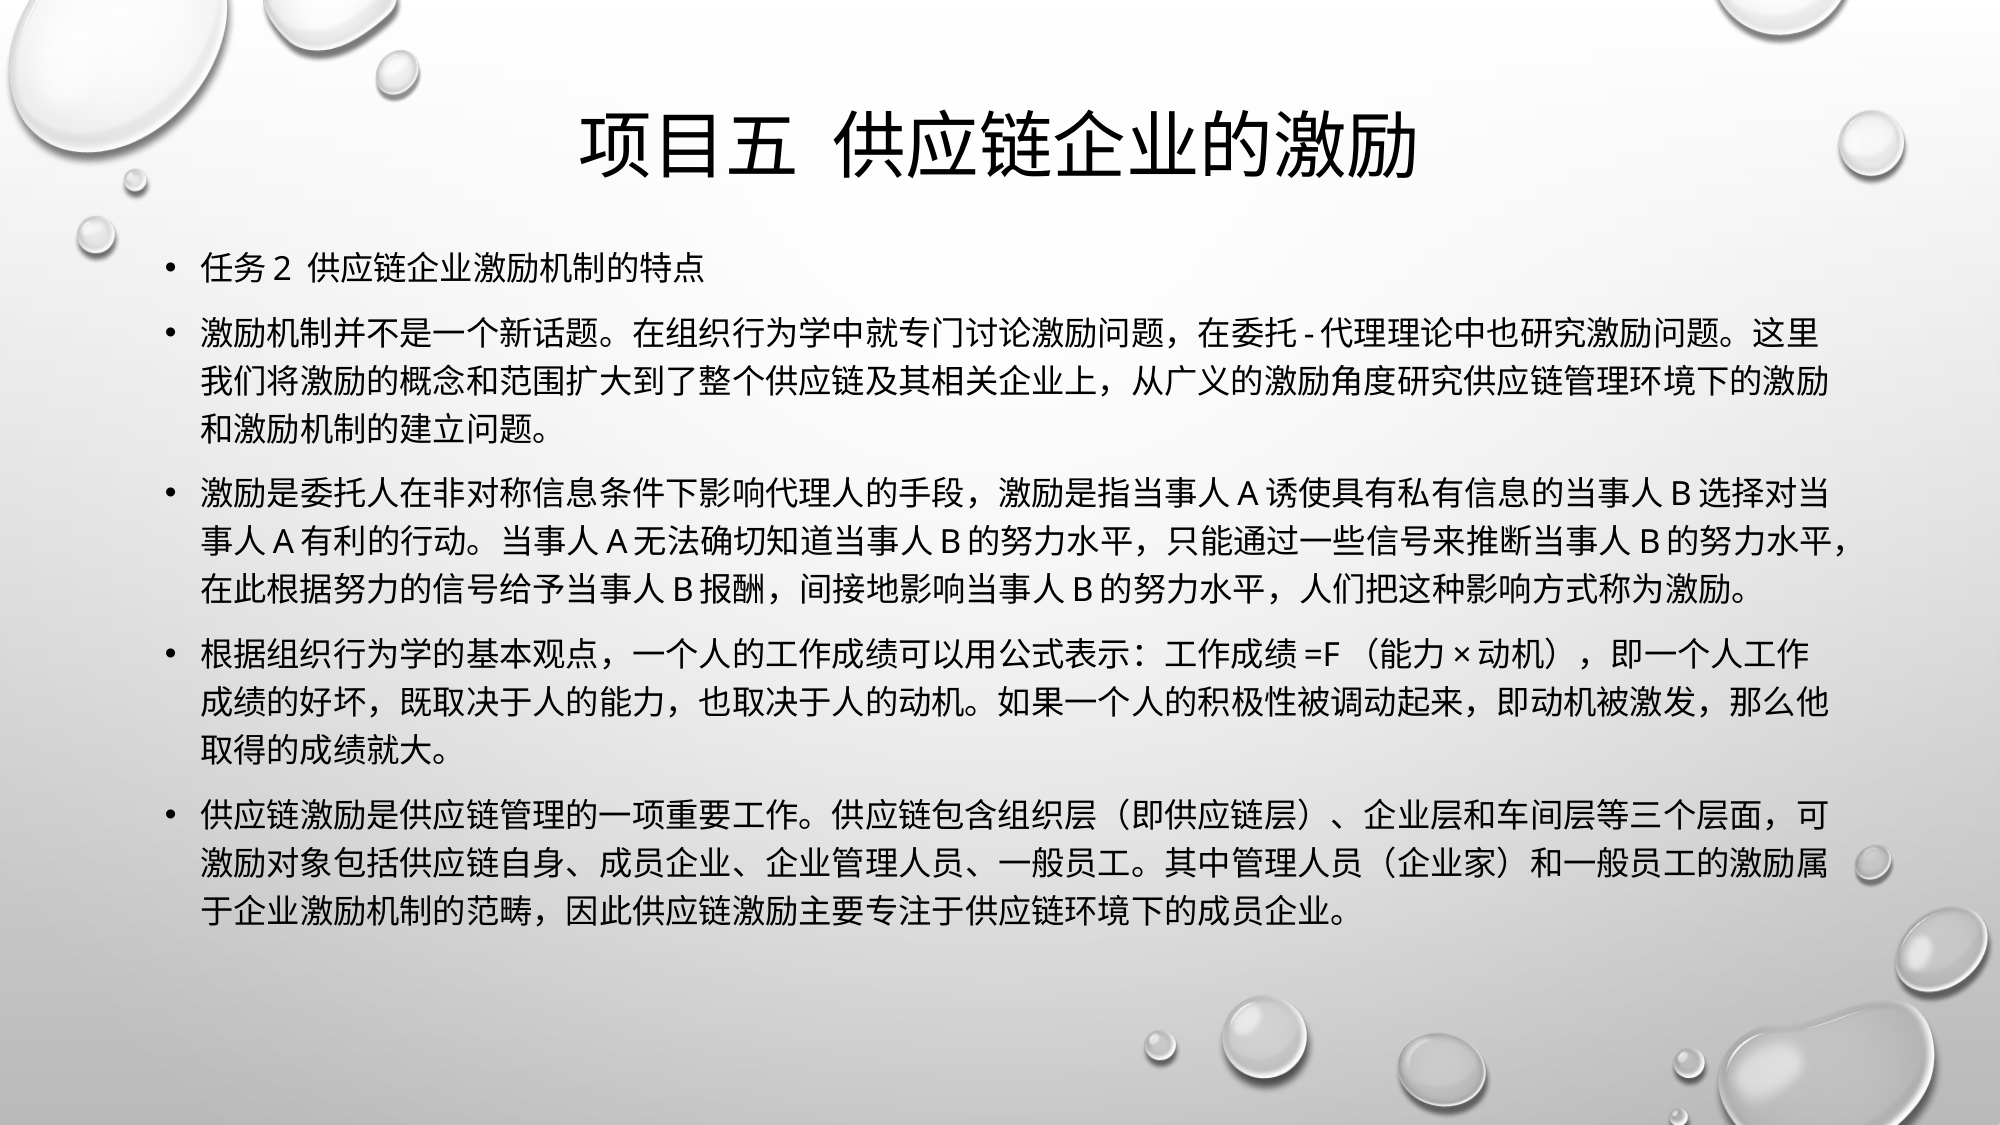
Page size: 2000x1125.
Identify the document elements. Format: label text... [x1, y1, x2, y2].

list 任务2 供应链企业激励机制的特点 激励机制并不是一个新话题。在组织行为学中就专门讨论激励问题，在委托-代理理论中也研究激励问题。这里我们将激励的概念和范围扩大到了整个供应链及其相关企业上，从广义的激励角度研究供应链管理环境下的激励和激励机制的建立问题。 激励是委托人在非对称信息条件下影响代理人的手段，激励是指当事人A诱使具有私有信息的当事人B选择对当事人A有利的行动。当事人A无法确切知道当事人B的努力水平，只能通过一些信号来推断当事人B的努力水平，在此根据努力的信号给予当事人B报酬，间接地影响当事人B的努力水平，人们把这种影响方式称为激励。 根据组织行为学的基本观点，一个人的工作成绩可以用公式表示：工作成绩=f（能力×动机），即一个人工作成绩的好坏，既取决于人的能力，也取决于人的动机。如果一个人的积极性被调动起来，即动机被激发，那么他取得的成绩就大。 供应链激励是供应链管理的一项重要工作。供应链包含组织层（即供应链层）、企业层和车间层等三个层面，可激励对象包括供应链自身、成员企业、企业管理人员、一般员工。其中管理人员（企业家）和一般员工的激励属于企业激励机制的范畴，因此供应链激励主要专注于供应链环境下的成员企业。 [149, 231, 1850, 988]
title 项目五 供应链企业的激励 [149, 101, 1850, 197]
picture [0, 0, 2000, 1125]
